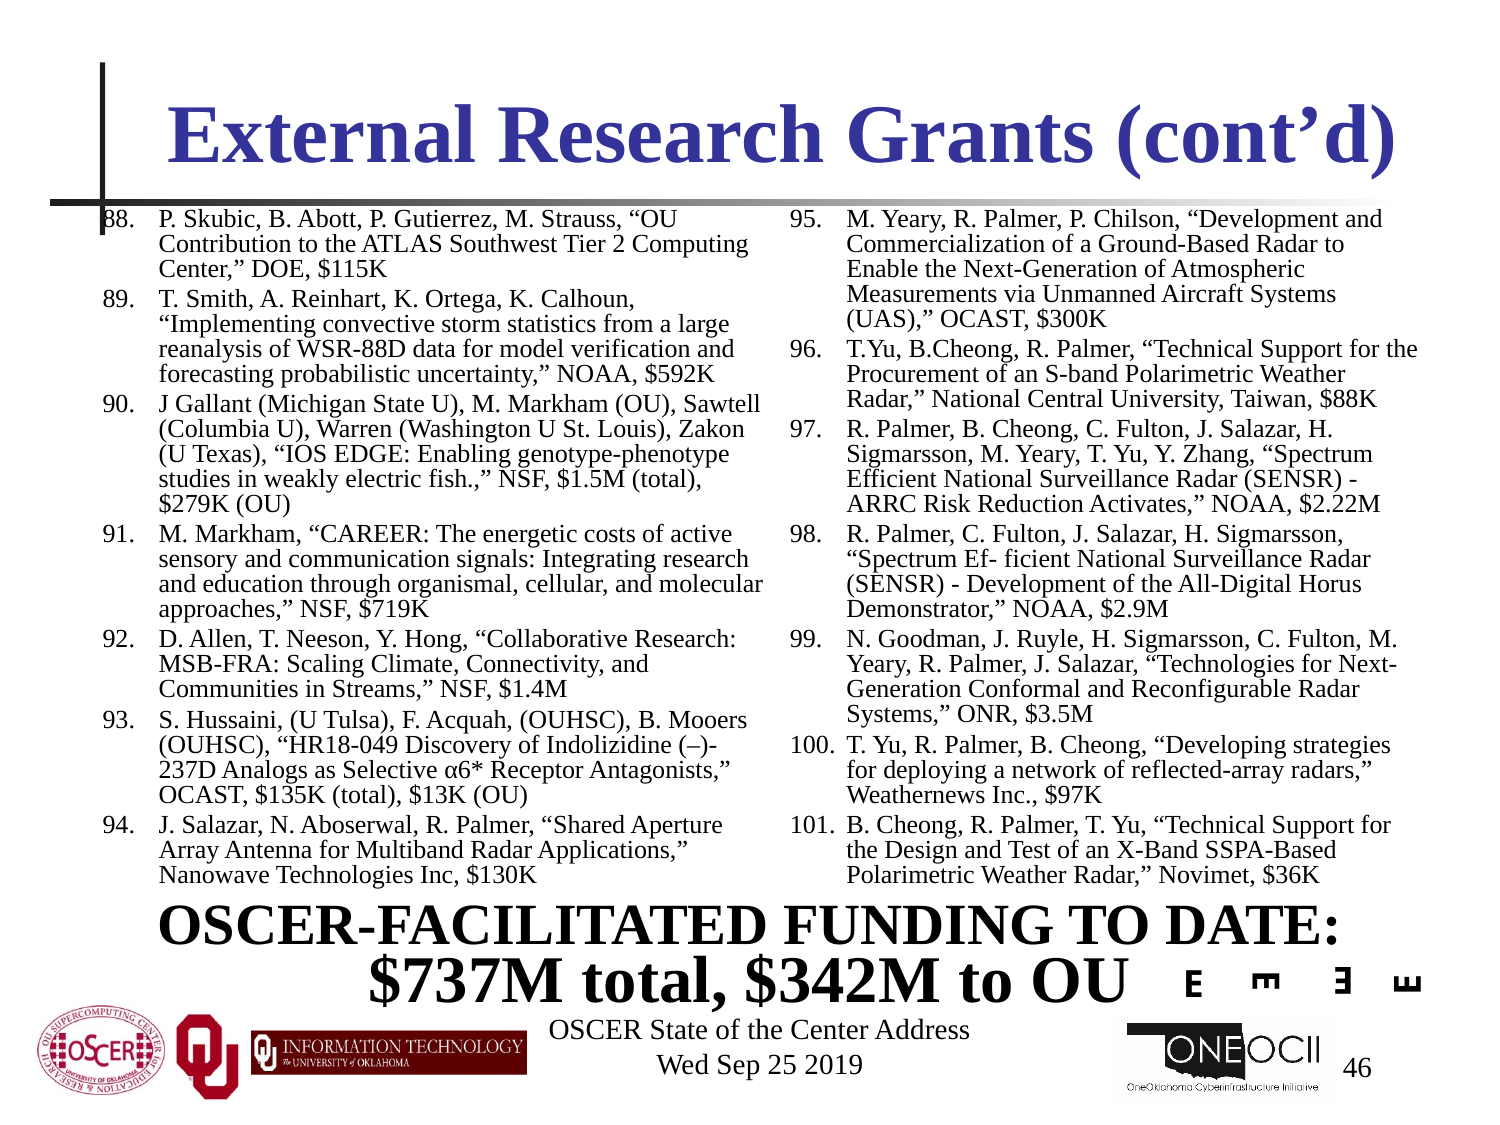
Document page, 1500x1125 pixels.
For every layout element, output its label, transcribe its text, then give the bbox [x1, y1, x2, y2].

picture [1112, 1018, 1336, 1102]
list P. Skubic, B. Abott, P. Gutierrez, M. Strauss, “OU Contribution to the ATLAS Southwest Tier 2 Computing Center,” DOE, $115K T. Smith, A. Reinhart, K. Ortega, K. Calhoun, “Implementing convective storm statistics from a large reanalysis of WSR-88D data for model verification and forecasting probabilistic uncertainty,” NOAA, $592K J Gallant (Michigan State U), M. Markham (OU), Sawtell (Columbia U), Warren (Washington U St. Louis), Zakon (U Texas), “IOS EDGE: Enabling genotype-phenotype studies in weakly electric fish.,” NSF, $1.5M (total), $279K (OU) M. Markham, “CAREER: The energetic costs of active sensory and communication signals: Integrating research and education through organismal, cellular, and molecular approaches,” NSF, $719K D. Allen, T. Neeson, Y. Hong, “Collaborative Research: MSB-FRA: Scaling Climate, Connectivity, and Communities in Streams,” NSF, $1.4M S. Hussaini, (U Tulsa), F. Acquah, (OUHSC), B. Mooers (OUHSC), “HR18-049 Discovery of Indolizidine (–)-237D Analogs as Selective α6* Receptor Antagonists,” OCAST, $135K (total), $13K (OU) J. Salazar, N. Aboserwal, R. Palmer, “Shared Aperture Array Antenna for Multiband Radar Applications,” Nanowave Technologies Inc, $130K [87, 199, 774, 886]
picture [37, 1005, 165, 1095]
slide_number 46 [1174, 1026, 1388, 1091]
picture [174, 1018, 240, 1102]
text_box OSCER-FACILITATED FUNDING TO DATE: $737M total, $342M to OU [74, 886, 1425, 1018]
footer OSCER State of the Center Address Wed Sep 25 2019 [431, 1018, 1088, 1088]
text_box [1161, 949, 1437, 1017]
title External Research Grants (cont’d) [124, 74, 1442, 187]
list M. Yeary, R. Palmer, P. Chilson, “Development and Commercialization of a Ground-Based Radar to Enable the Next-Generation of Atmospheric Measurements via Unmanned Aircraft Systems (UAS),” OCAST, $300K T.Yu, B.Cheong, R. Palmer, “Technical Support for the Procurement of an S-band Polarimetric Weather Radar,” National Central University, Taiwan, $88K R. Palmer, B. Cheong, C. Fulton, J. Salazar, H. Sigmarsson, M. Yeary, T. Yu, Y. Zhang, “Spectrum Efficient National Surveillance Radar (SENSR) - ARRC Risk Reduction Activates,” NOAA, $2.22M R. Palmer, C. Fulton, J. Salazar, H. Sigmarsson, “Spectrum Ef- ficient National Surveillance Radar (SENSR) - Development of the All-Digital Horus Demonstrator,” NOAA, $2.9M N. Goodman, J. Ruyle, H. Sigmarsson, C. Fulton, M. Yeary, R. Palmer, J. Salazar, “Technologies for Next-Generation Conformal and Reconfigurable Radar Systems,” ONR, $3.5M T. Yu, R. Palmer, B. Cheong, “Developing strategies for deploying a network of reflected-array radars,” Weathernews Inc., $97K B. Cheong, R. Palmer, T. Yu, “Technical Support for the Design and Test of an X-Band SSPA-Based Polarimetric Weather Radar,” Novimet, $36K [774, 199, 1438, 901]
picture [247, 1028, 431, 1078]
